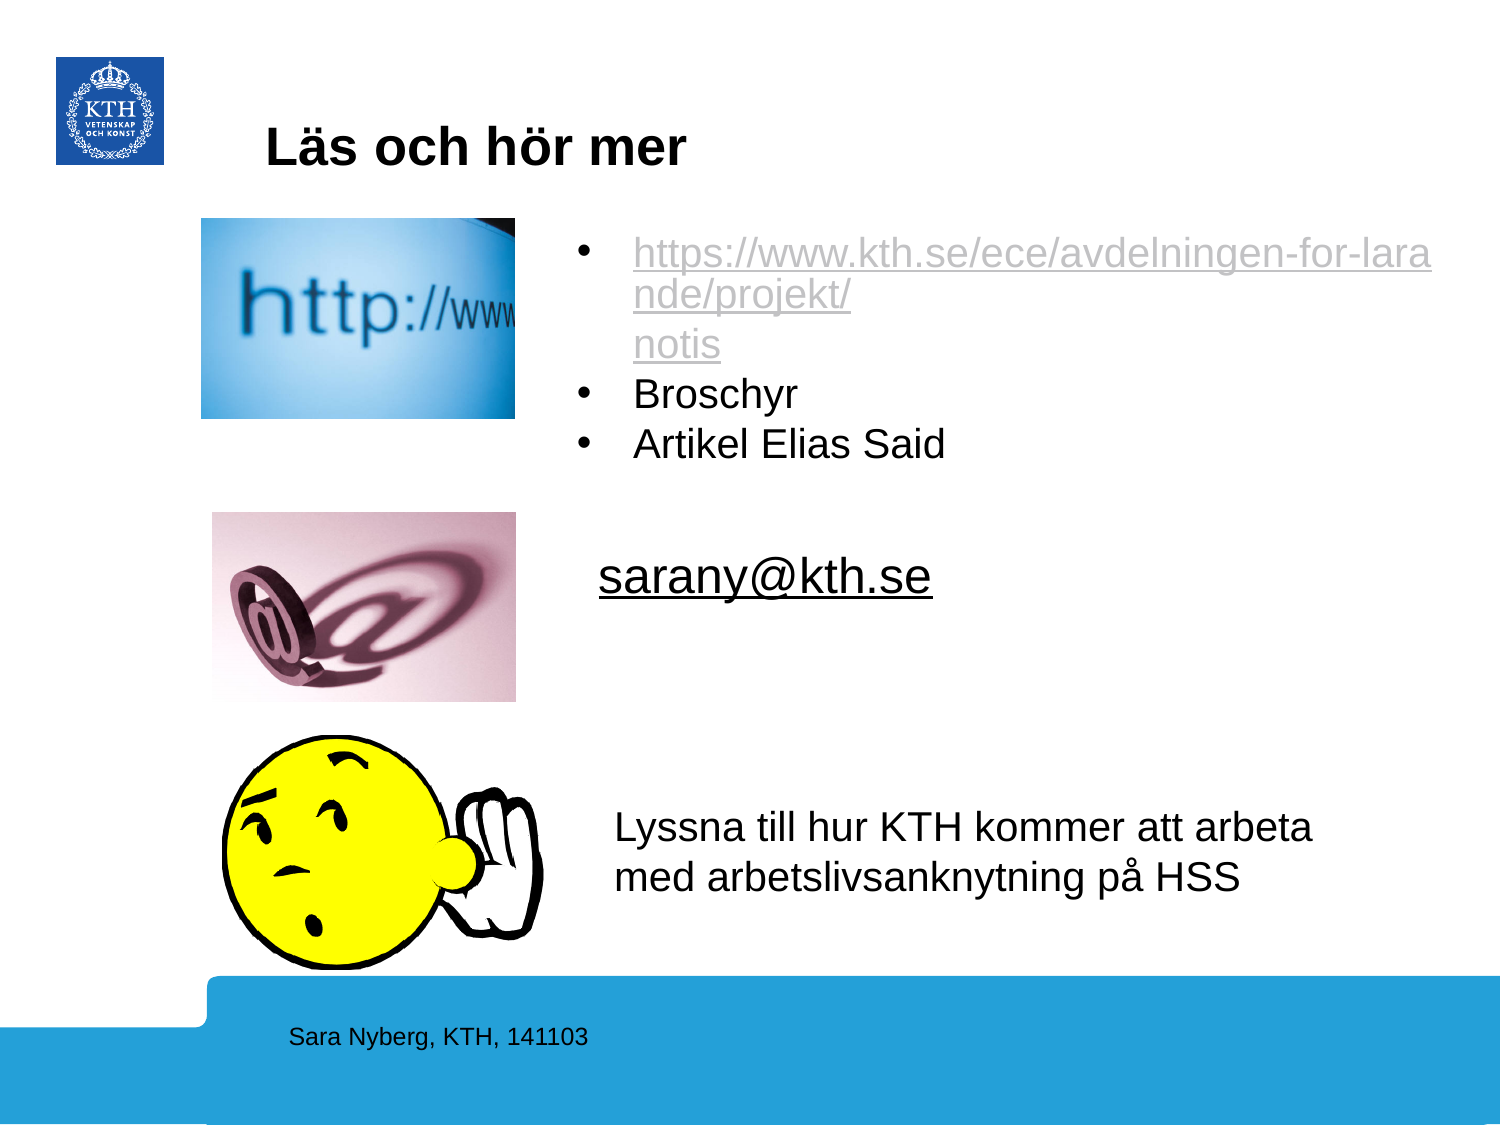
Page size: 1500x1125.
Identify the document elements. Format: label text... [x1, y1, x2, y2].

picture [211, 511, 516, 702]
title Läs och hör mer [265, 66, 1404, 176]
text_box sarany@kth.se [583, 535, 962, 611]
text_box Lyssna till hur KTH kommer att arbeta med arbetslivsanknytning på HSS [599, 792, 1406, 908]
text_box https://www.kth.se/ece/avdelningen-for-larande/projekt/notis Broschyr Artikel Elias Said [562, 218, 1457, 433]
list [216, 735, 551, 970]
picture [201, 218, 515, 419]
picture [511, 313, 515, 326]
